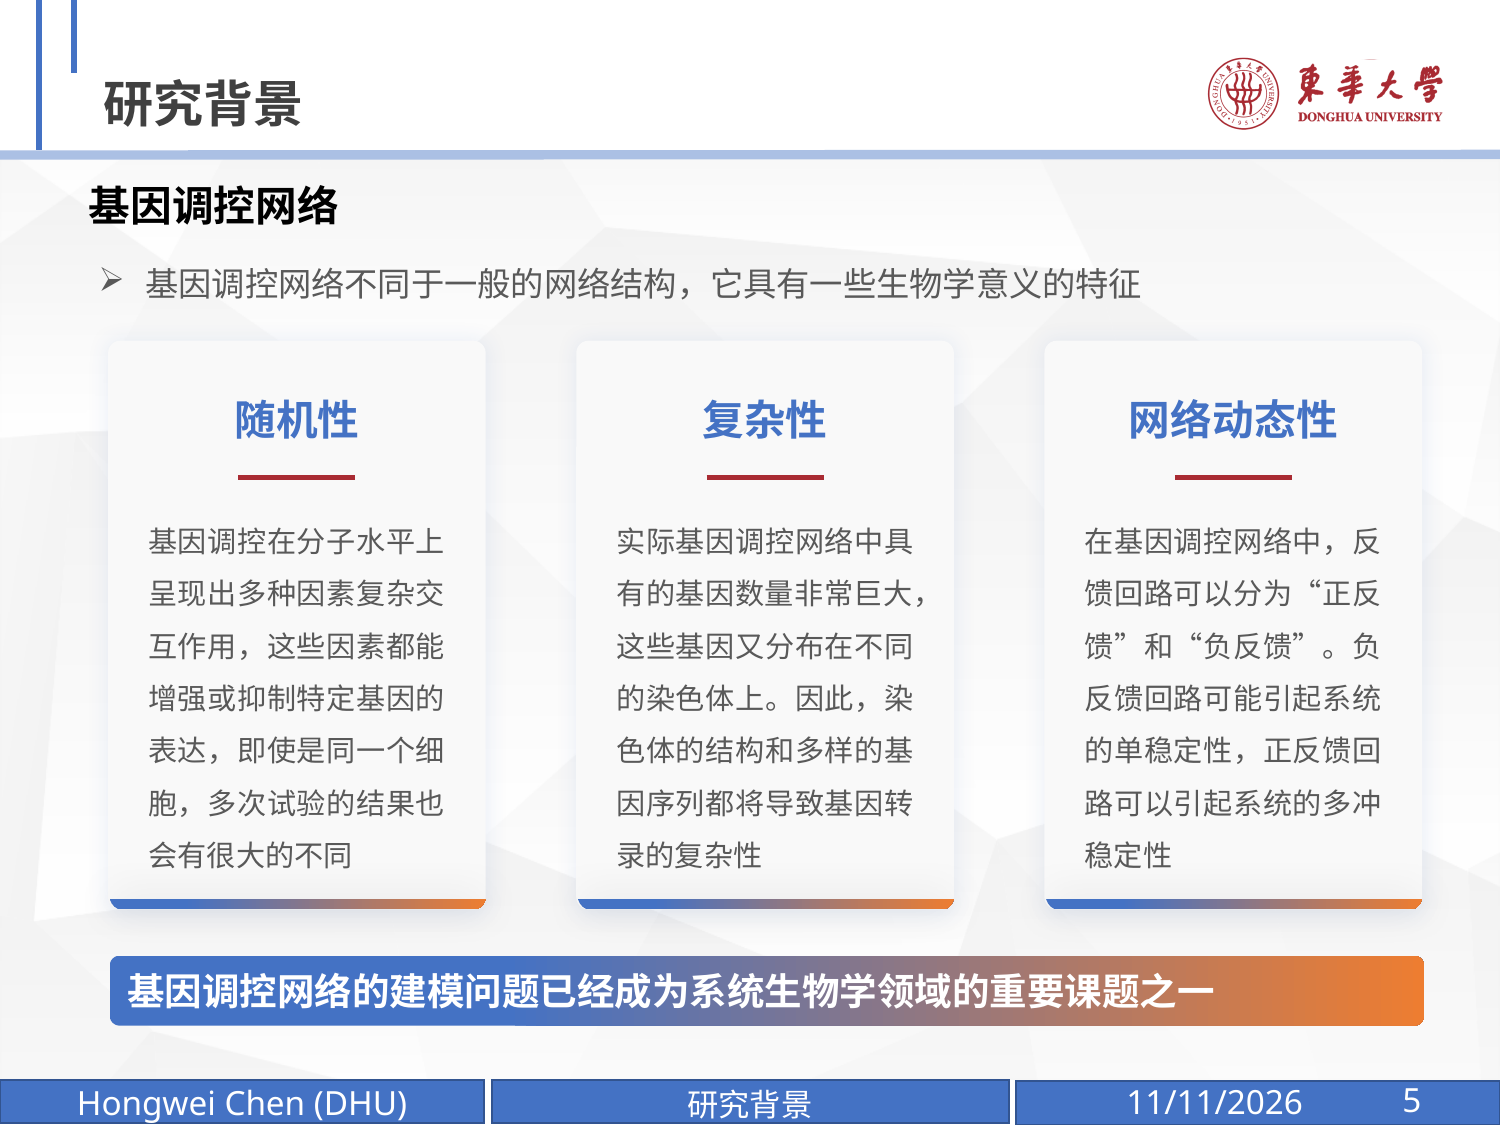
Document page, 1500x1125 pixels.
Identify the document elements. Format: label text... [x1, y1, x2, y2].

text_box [1044, 340, 1423, 910]
slide_number 5 [1344, 1080, 1437, 1123]
text_box 基因调控网络的建模问题已经成为系统生物学领域的重要课题之一 [108, 954, 1426, 1027]
picture [0, 160, 1500, 1080]
list 基因调控网络 [73, 178, 878, 246]
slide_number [1111, 1082, 1331, 1125]
text_box 基因调控网络不同于一般的网络结构，它具有一些生物学意义的特征 [83, 243, 1500, 311]
picture [1191, 54, 1466, 132]
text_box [576, 340, 954, 910]
list 研究背景 [490, 1081, 1010, 1125]
title 研究背景 [88, 60, 1176, 152]
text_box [108, 340, 486, 910]
